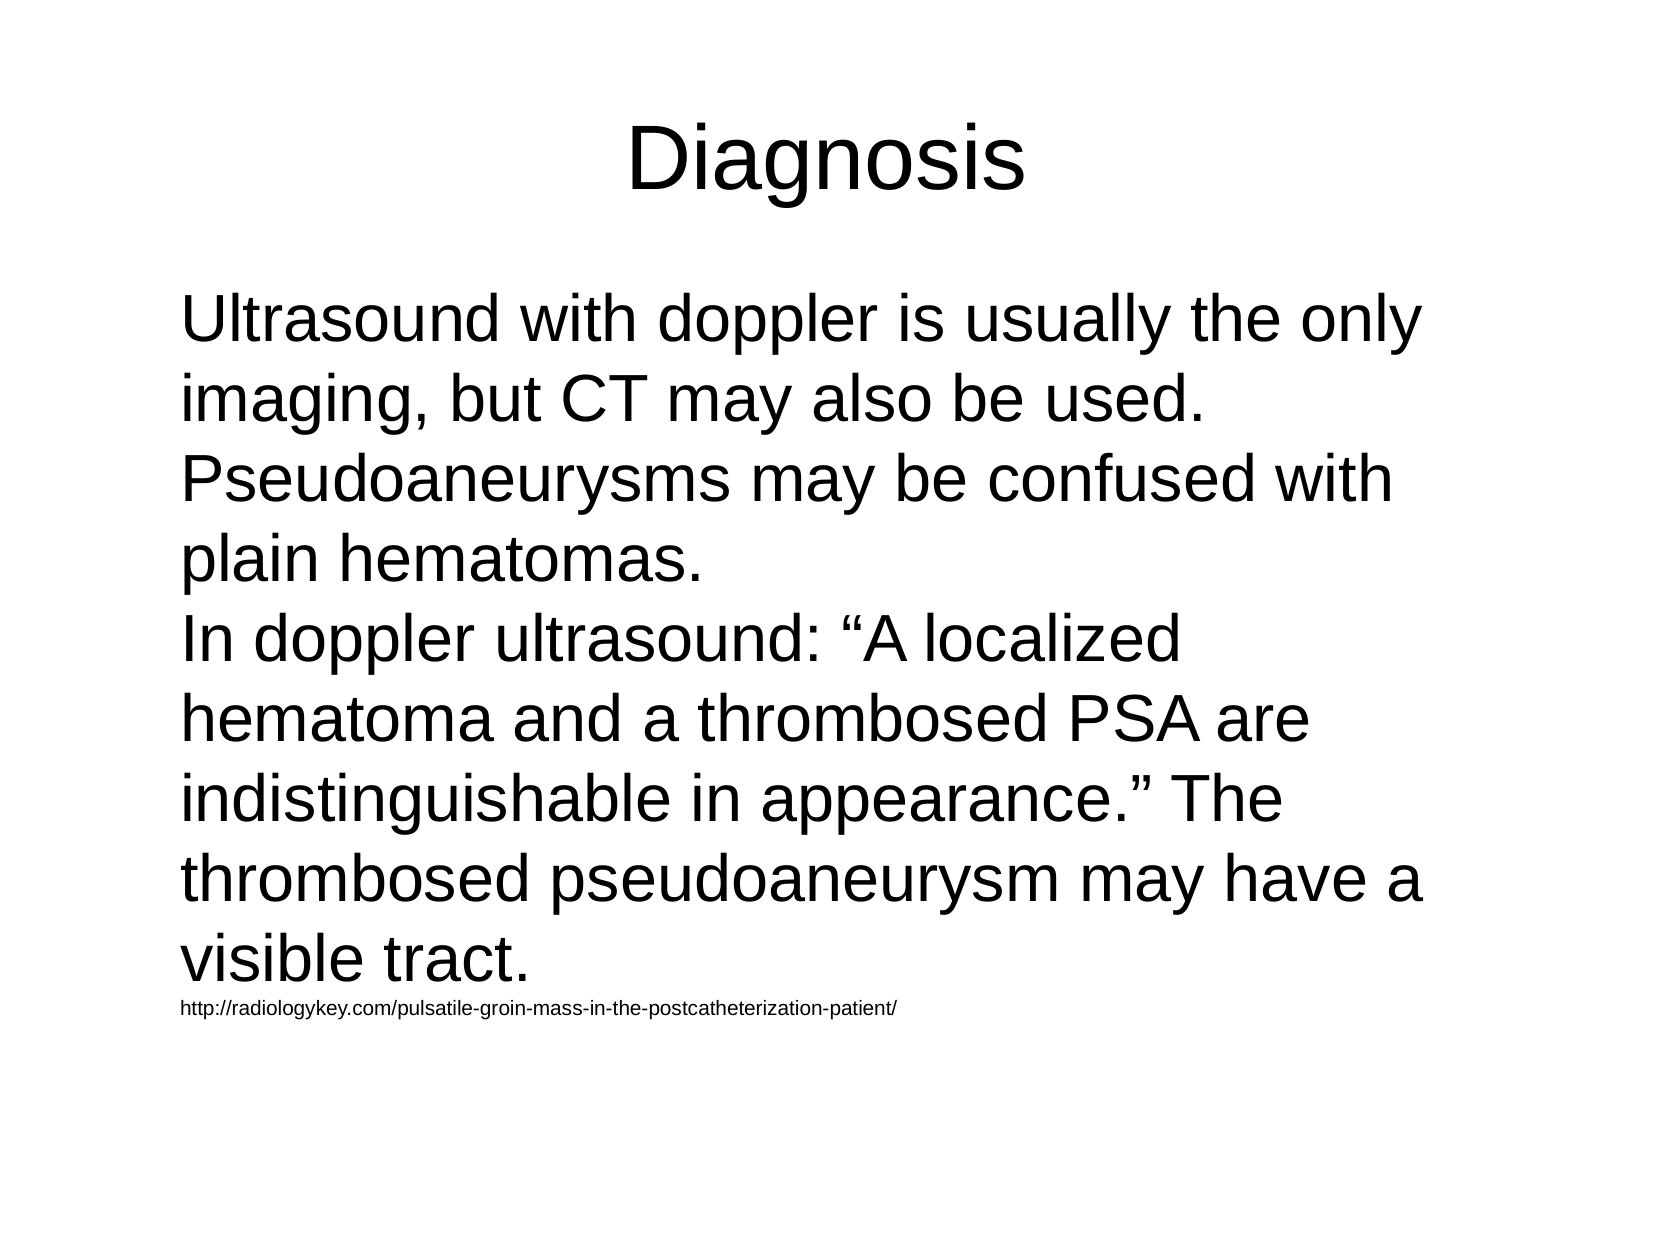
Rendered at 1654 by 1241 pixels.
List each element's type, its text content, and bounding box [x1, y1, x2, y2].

text_box Ultrasound with doppler is usually the only imaging, but CT may also be used. Pseudoaneurysms may be confused with plain hematomas. In doppler ultrasound: “A localized hematoma and a thrombosed PSA are indistinguishable in appearance.” The thrombosed pseudoaneurysm may have a visible tract. http://radiologykey.com/pulsatile-groin-mass-in-the-postcatheterization-patient/ [179, 275, 1485, 1170]
text_box Diagnosis [82, 49, 1571, 257]
